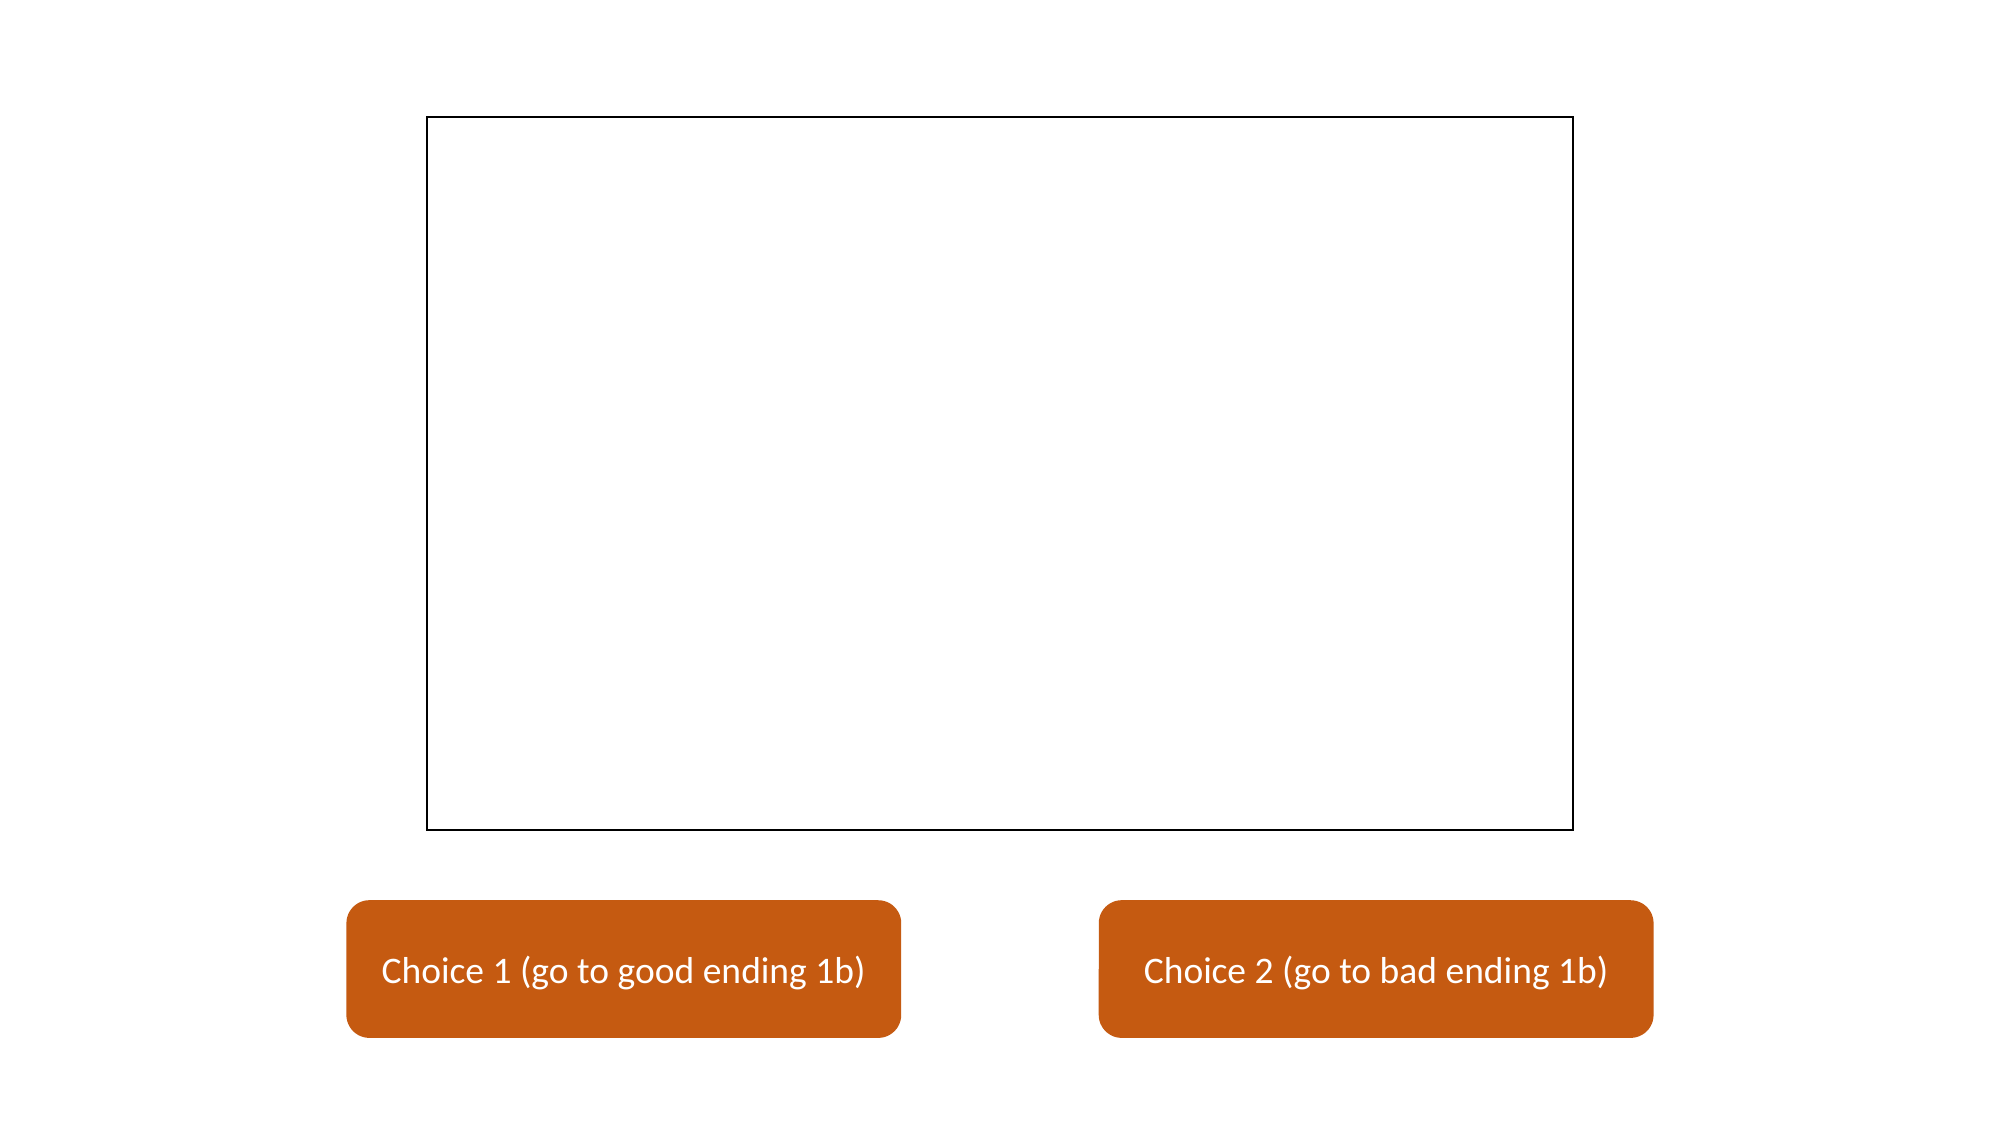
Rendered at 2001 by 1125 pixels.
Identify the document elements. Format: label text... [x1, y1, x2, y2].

text_box Choice 2 (go to bad ending 1b) [1097, 899, 1655, 1039]
text_box [426, 116, 1574, 831]
text_box Choice 1 (go to good ending 1b) [345, 899, 903, 1039]
